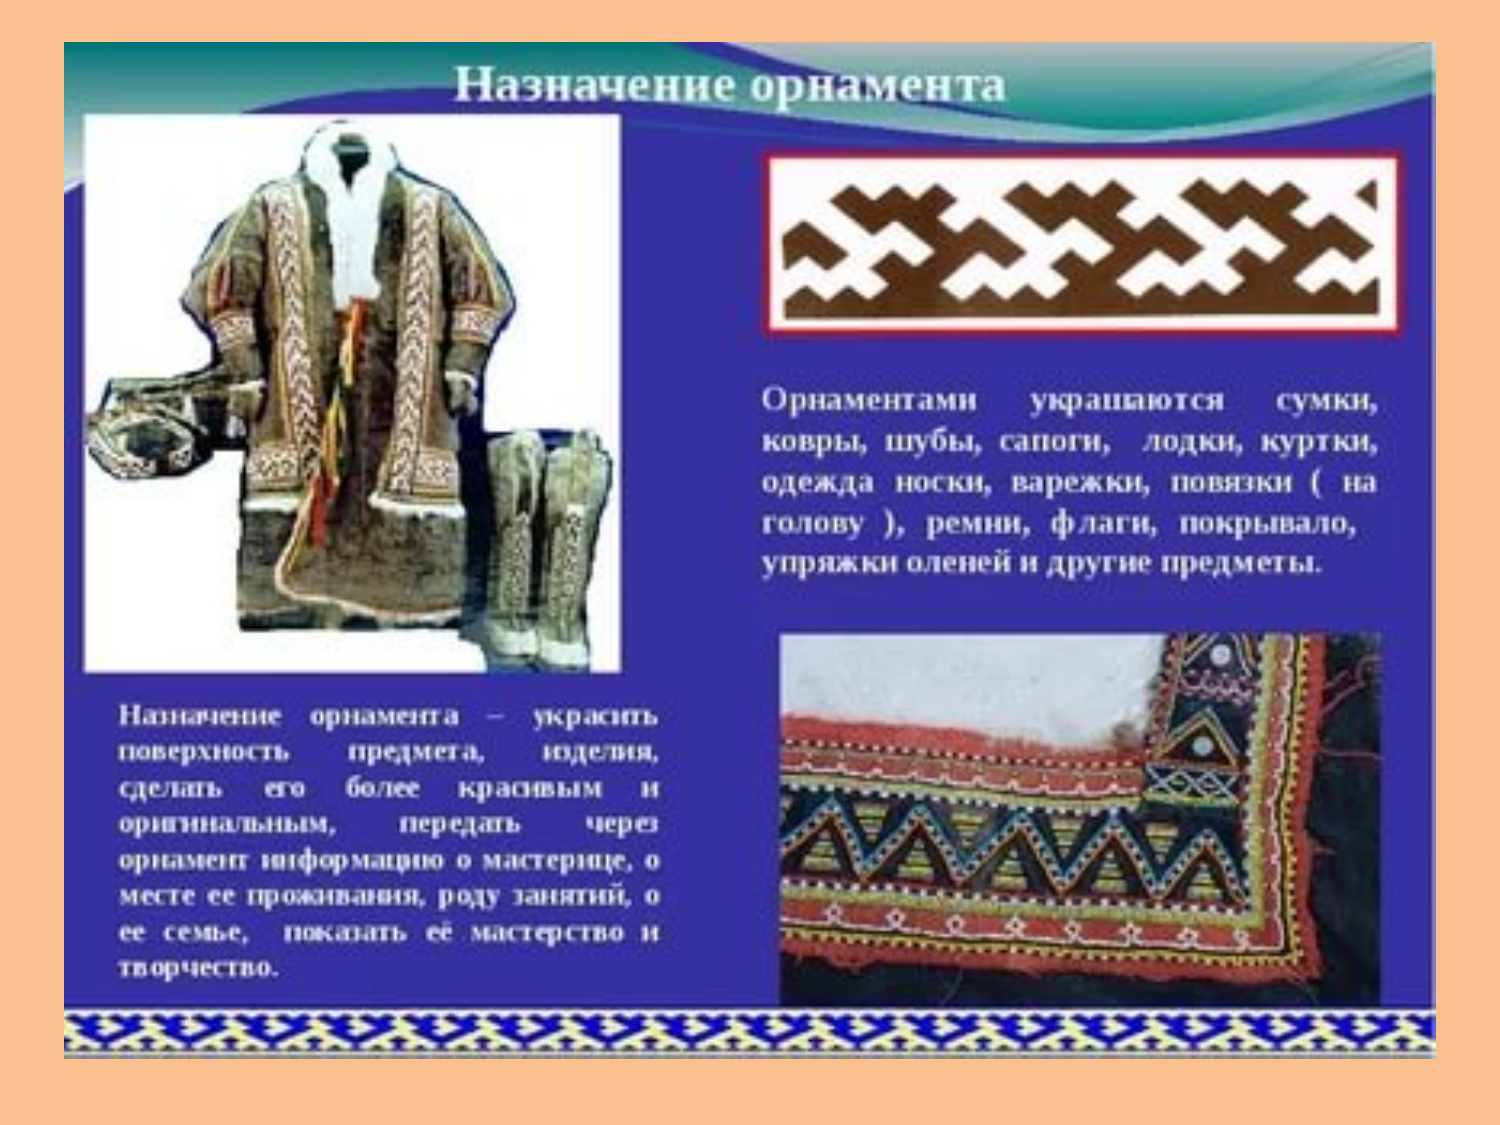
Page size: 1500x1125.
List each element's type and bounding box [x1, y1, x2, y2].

picture [64, 42, 1436, 1059]
